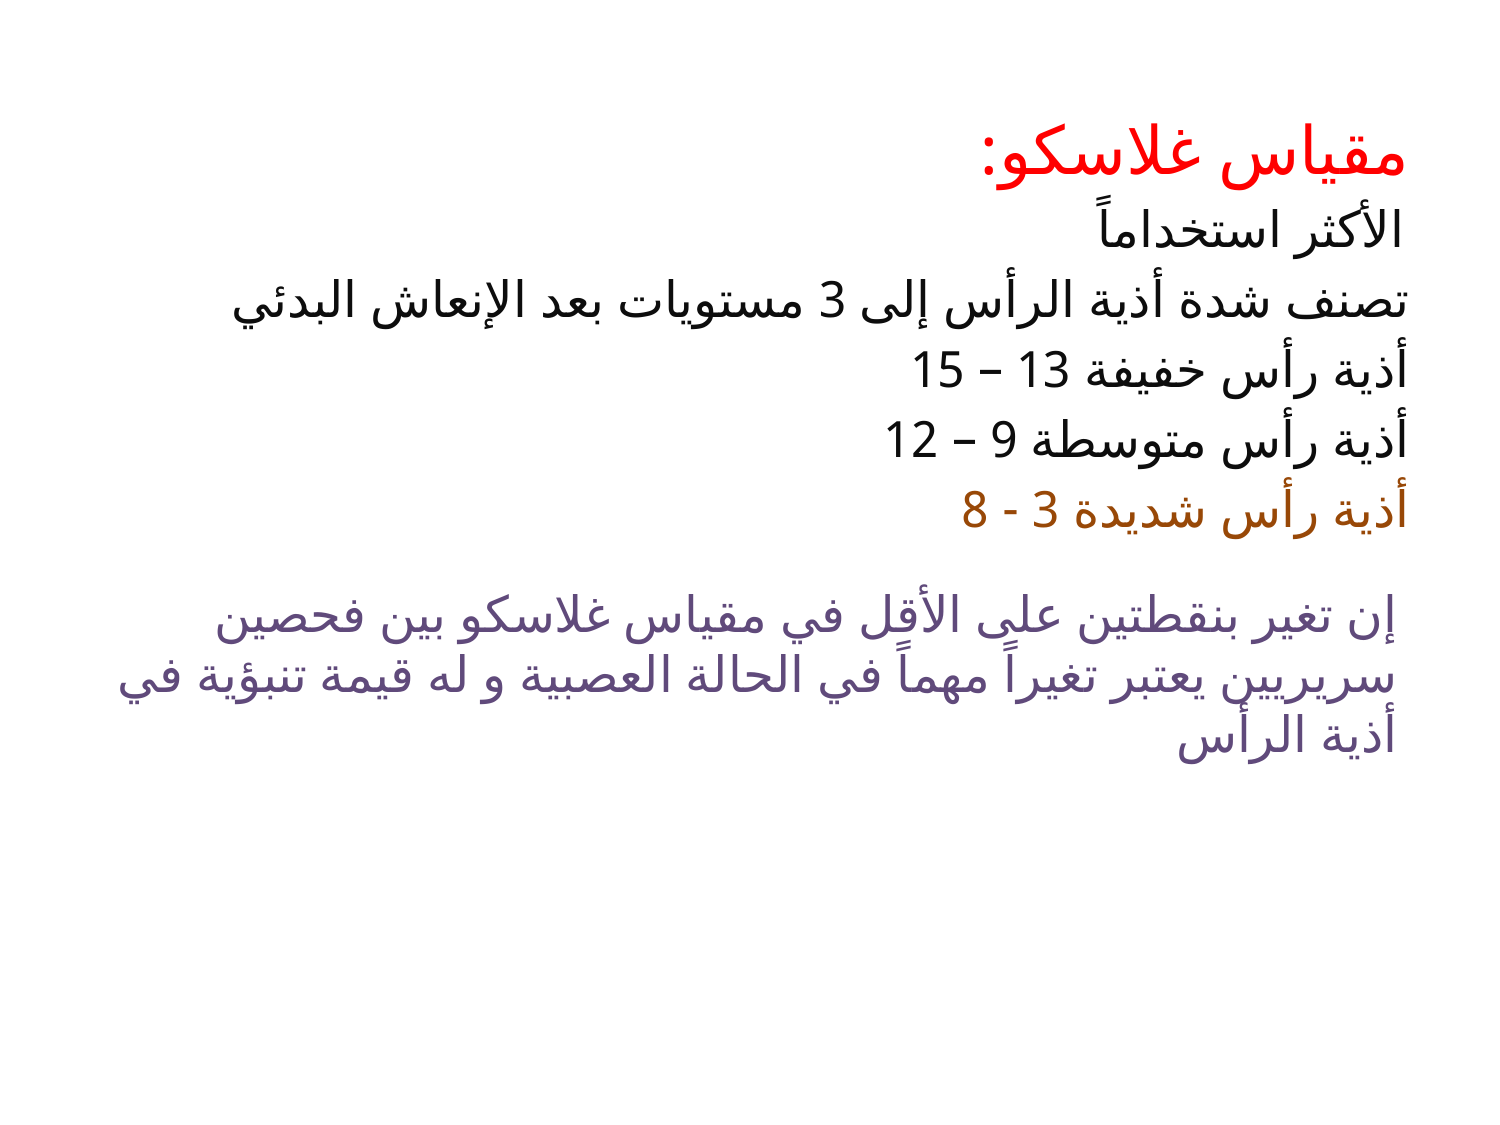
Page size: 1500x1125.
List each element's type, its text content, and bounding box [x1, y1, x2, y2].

list مقياس غلاسكو: الأكثر استخداماً تصنف شدة أذية الرأس إلى 3 مستويات بعد الإنعاش البدئي أذية رأس خفيفة 13 – 15 أذية رأس متوسطة 9 – 12 أذية رأس شديدة 3 - 8 [75, 99, 1425, 1005]
text_box إن تغير بنقطتين على الأقل في مقياس غلاسكو بين فحصين سريريين يعتبر تغيراً مهماً في الحالة العصبية و له قيمة تنبؤية في أذية الرأس [62, 574, 1413, 770]
